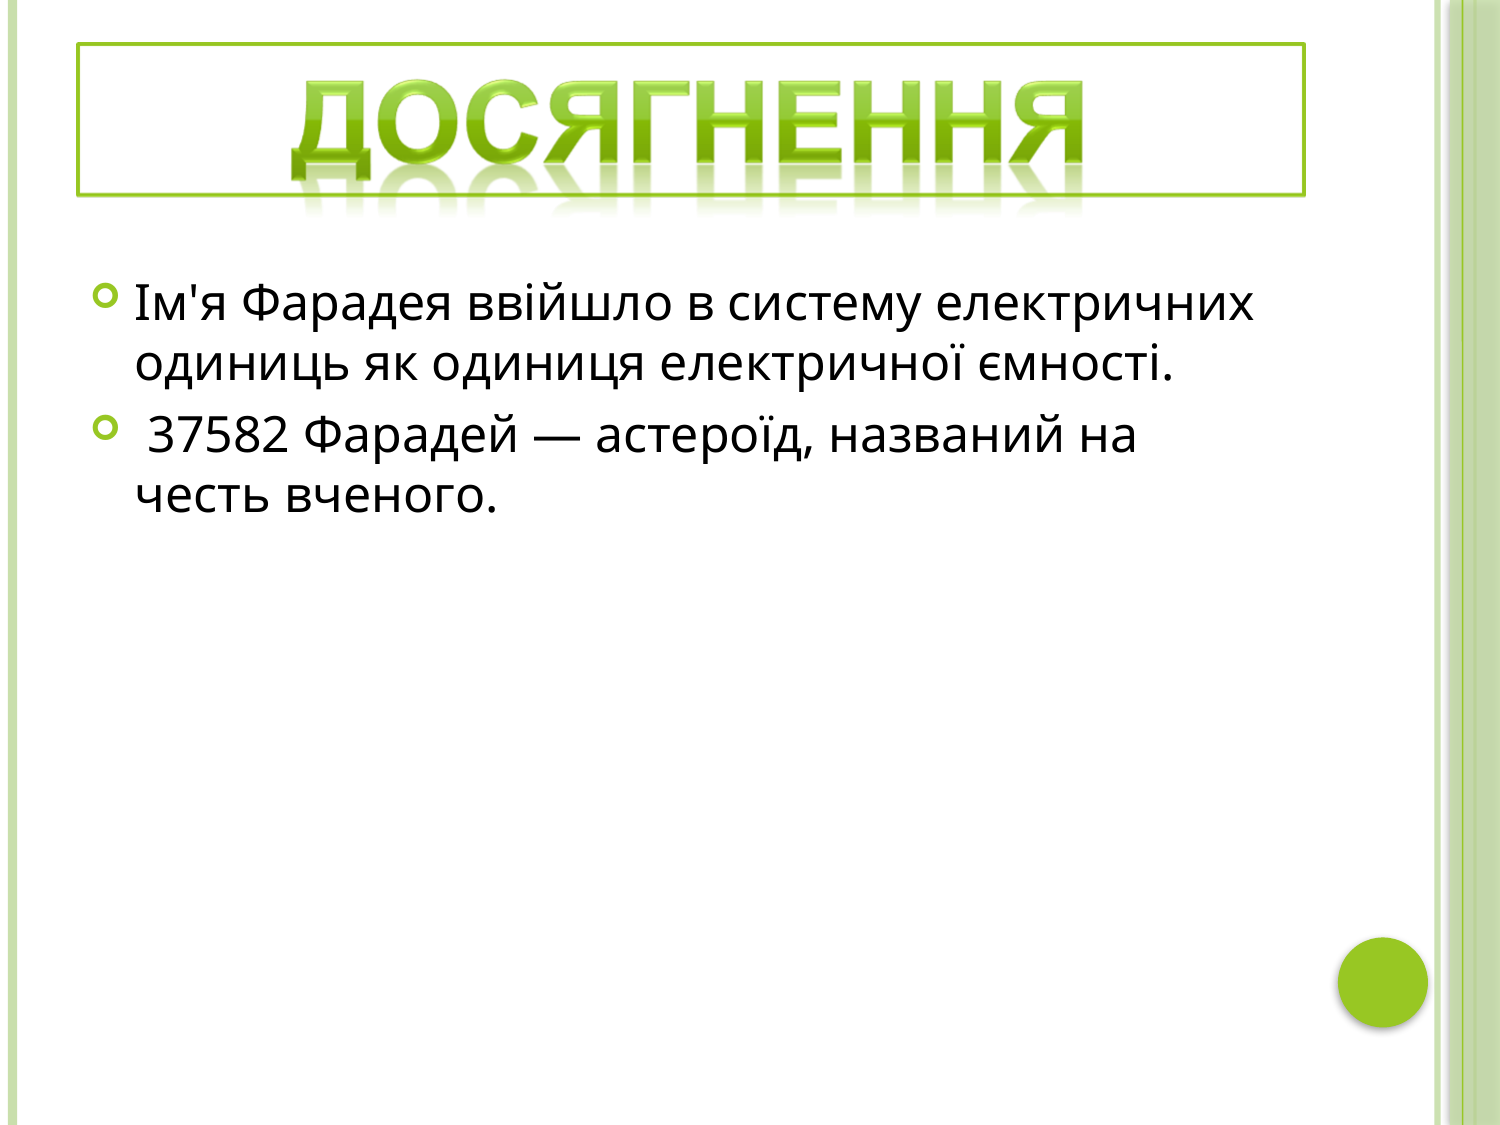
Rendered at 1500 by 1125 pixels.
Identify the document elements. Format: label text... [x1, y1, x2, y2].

list Ім'я Фарадея ввійшло в систему електричних одиниць як одиниця електричної ємності. 37582 Фарадей — астероїд, названий на честь вченого. [75, 285, 1300, 1062]
picture [76, 42, 1307, 278]
